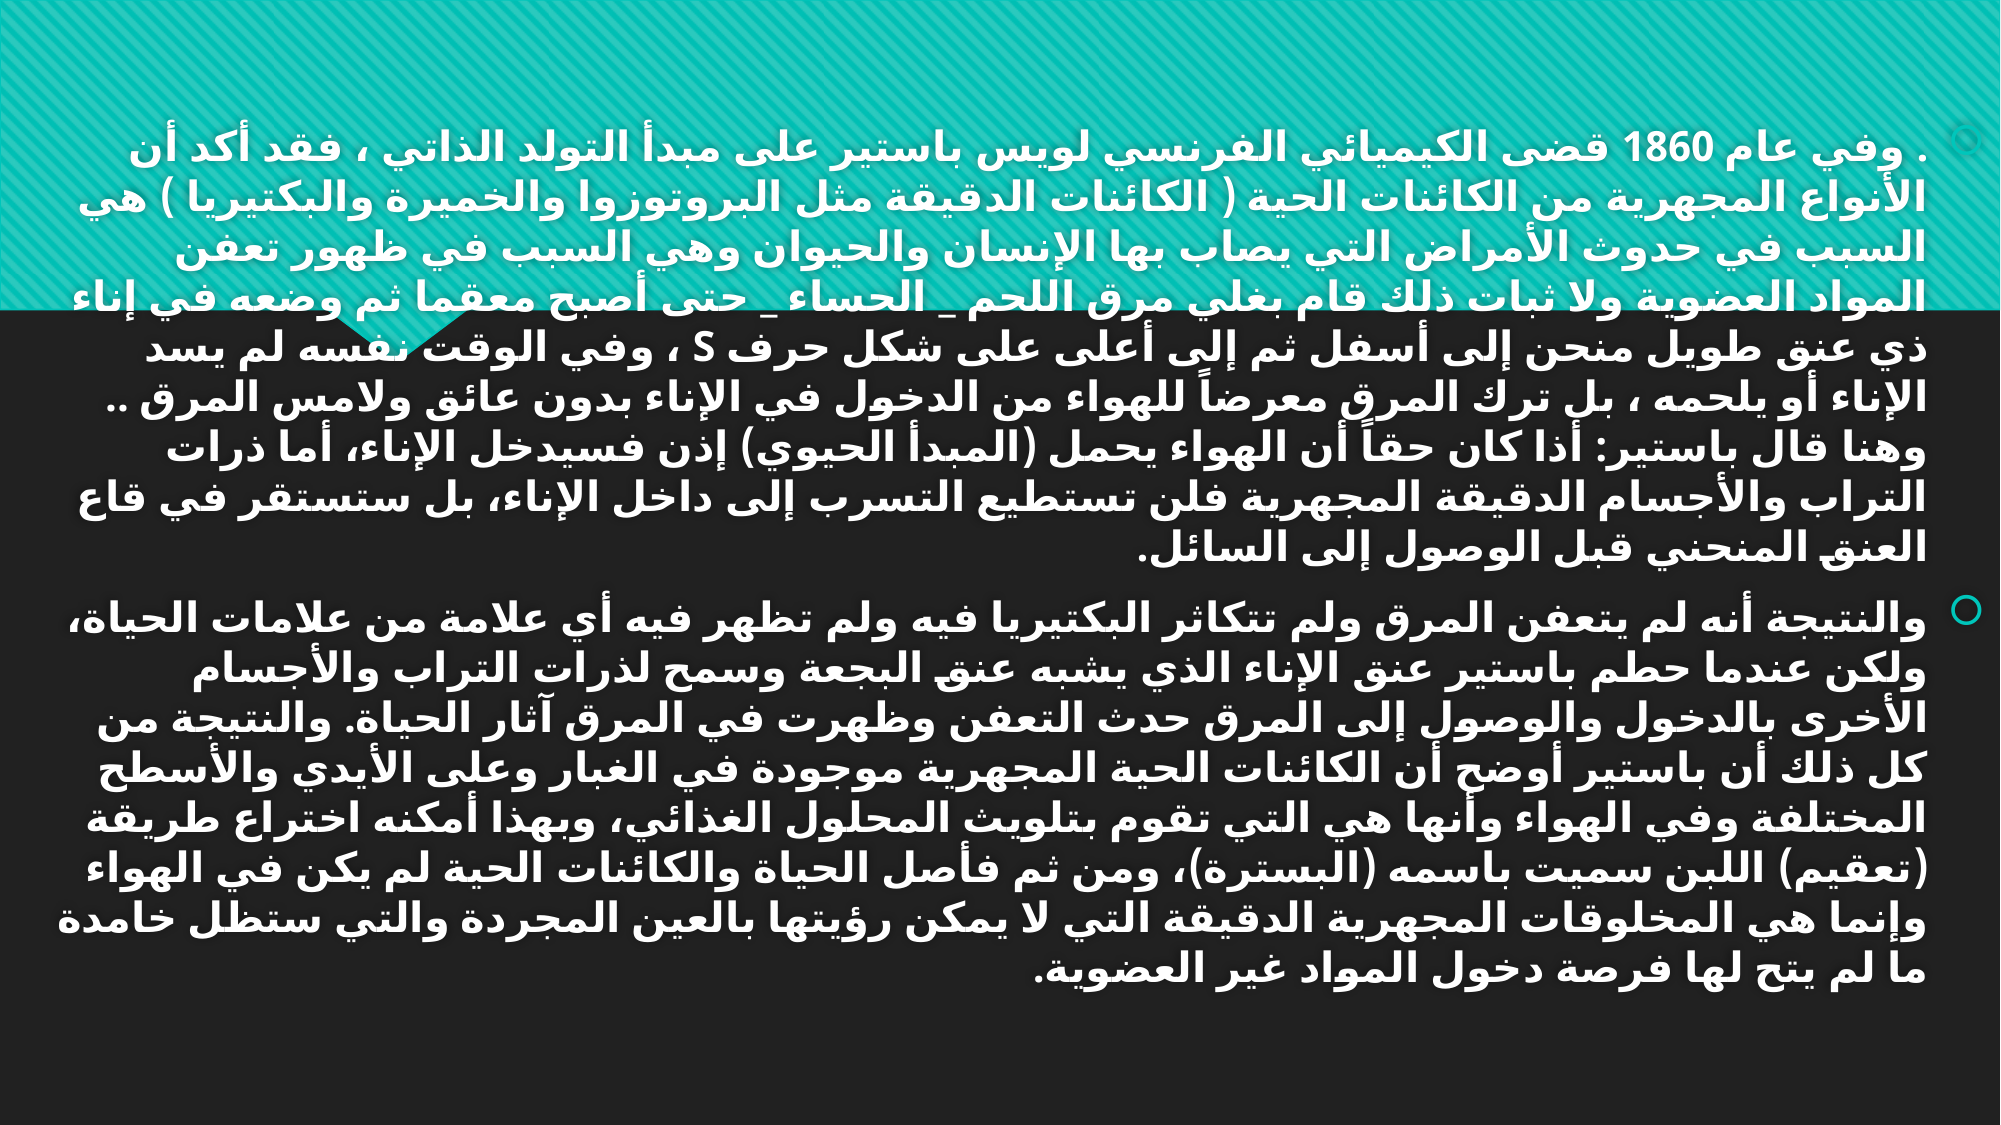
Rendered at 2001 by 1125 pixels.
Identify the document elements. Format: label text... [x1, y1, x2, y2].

list . وفي عام 1860 قضى الكيميائي الفرنسي لويس باستير على مبدأ التولد الذاتي ، فقد أكد أن الأنواع المجهرية من الكائنات الحية ( الكائنات الدقيقة مثل البروتوزوا والخميرة والبكتيريا ) هي السبب في حدوث الأمراض التي يصاب بها الإنسان والحيوان وهي السبب في ظهور تعفن المواد العضوية ولا ثبات ذلك قام بغلي مرق اللحم _ الحساء _ حتى أصبح معقما ثم وضعه في إناء ذي عنق طويل منحن إلى أسفل ثم إلى أعلى على شكل حرف S ، وفي الوقت نفسه لم يسد الإناء أو يلحمه ، بل ترك المرق معرضاً للهواء من الدخول في الإناء بدون عائق ولامس المرق .. وهنا قال باستير: أذا كان حقاً أن الهواء يحمل (المبدأ الحيوي) إذن فسيدخل الإناء، أما ذرات التراب والأجسام الدقيقة المجهرية فلن تستطيع التسرب إلى داخل الإناء، بل ستستقر في قاع العنق المنحني قبل الوصول إلى السائل. والنتيجة أنه لم يتعفن المرق ولم تتكاثر البكتيريا فيه ولم تظهر فيه أي علامة من علامات الحياة، ولكن عندما حطم باستير عنق الإناء الذي يشبه عنق البجعة وسمح لذرات التراب والأجسام الأخرى بالدخول والوصول إلى المرق حدث التعفن وظهرت في المرق آثار الحياة. والنتيجة من كل ذلك أن باستير أوضح أن الكائنات الحية المجهرية موجودة في الغبار وعلى الأيدي والأسطح المختلفة وفي الهواء وأنها هي التي تقوم بتلويث المحلول الغذائي، وبهذا أمكنه اختراع طريقة (تعقيم) اللبن سميت باسمه (البسترة)، ومن ثم فأصل الحياة والكائنات الحية لم يكن في الهواء وإنما هي المخلوقات المجهرية الدقيقة التي لا يمكن رؤيتها بالعين المجردة والتي ستظل خامدة ما لم يتح لها فرصة دخول المواد غير العضوية. [30, 35, 2000, 1076]
